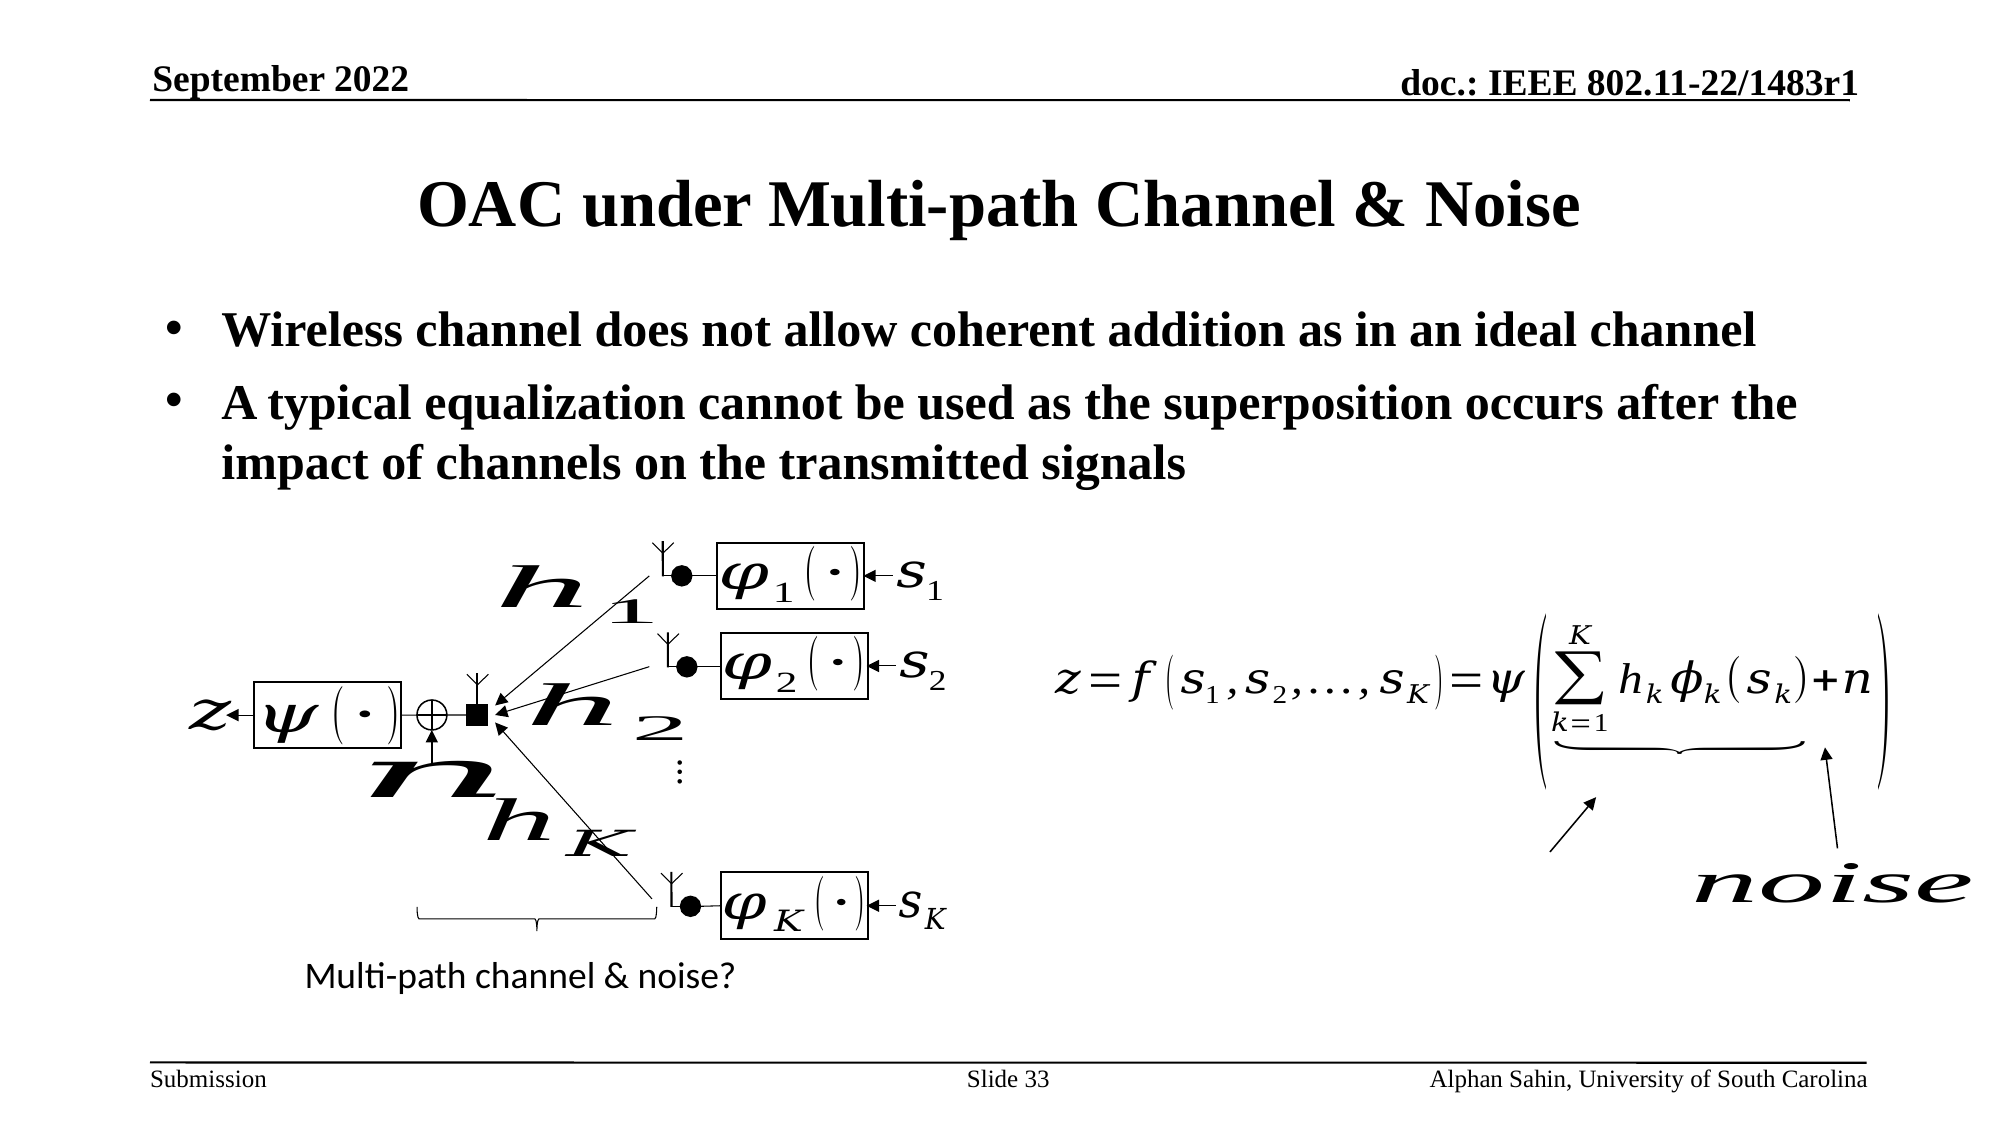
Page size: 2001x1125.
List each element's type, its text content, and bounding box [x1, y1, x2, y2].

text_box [652, 541, 675, 577]
text_box [686, 898, 698, 914]
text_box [1824, 747, 1838, 849]
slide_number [152, 54, 563, 100]
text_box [466, 672, 489, 723]
text_box [682, 659, 695, 675]
list Wireless channel does not allow coherent addition as in an ideal channel A typical equalization cannot be used as the superposition occurs after the impact of channels on the transmitted signals [149, 289, 1850, 565]
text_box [660, 871, 683, 907]
text_box [417, 906, 657, 932]
slide_number Slide 33 [950, 1061, 1067, 1123]
text_box Multi-path channel & noise? [274, 943, 767, 1004]
text_box … [662, 744, 723, 801]
text_box [417, 699, 447, 714]
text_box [657, 632, 680, 668]
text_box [494, 575, 653, 900]
text_box [419, 723, 445, 730]
text_box [677, 568, 690, 584]
title OAC under Multi-path Channel & Noise [149, 112, 1850, 288]
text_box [1549, 796, 1597, 853]
footer Alphan Sahin, University of South Carolina [1171, 1061, 1869, 1093]
